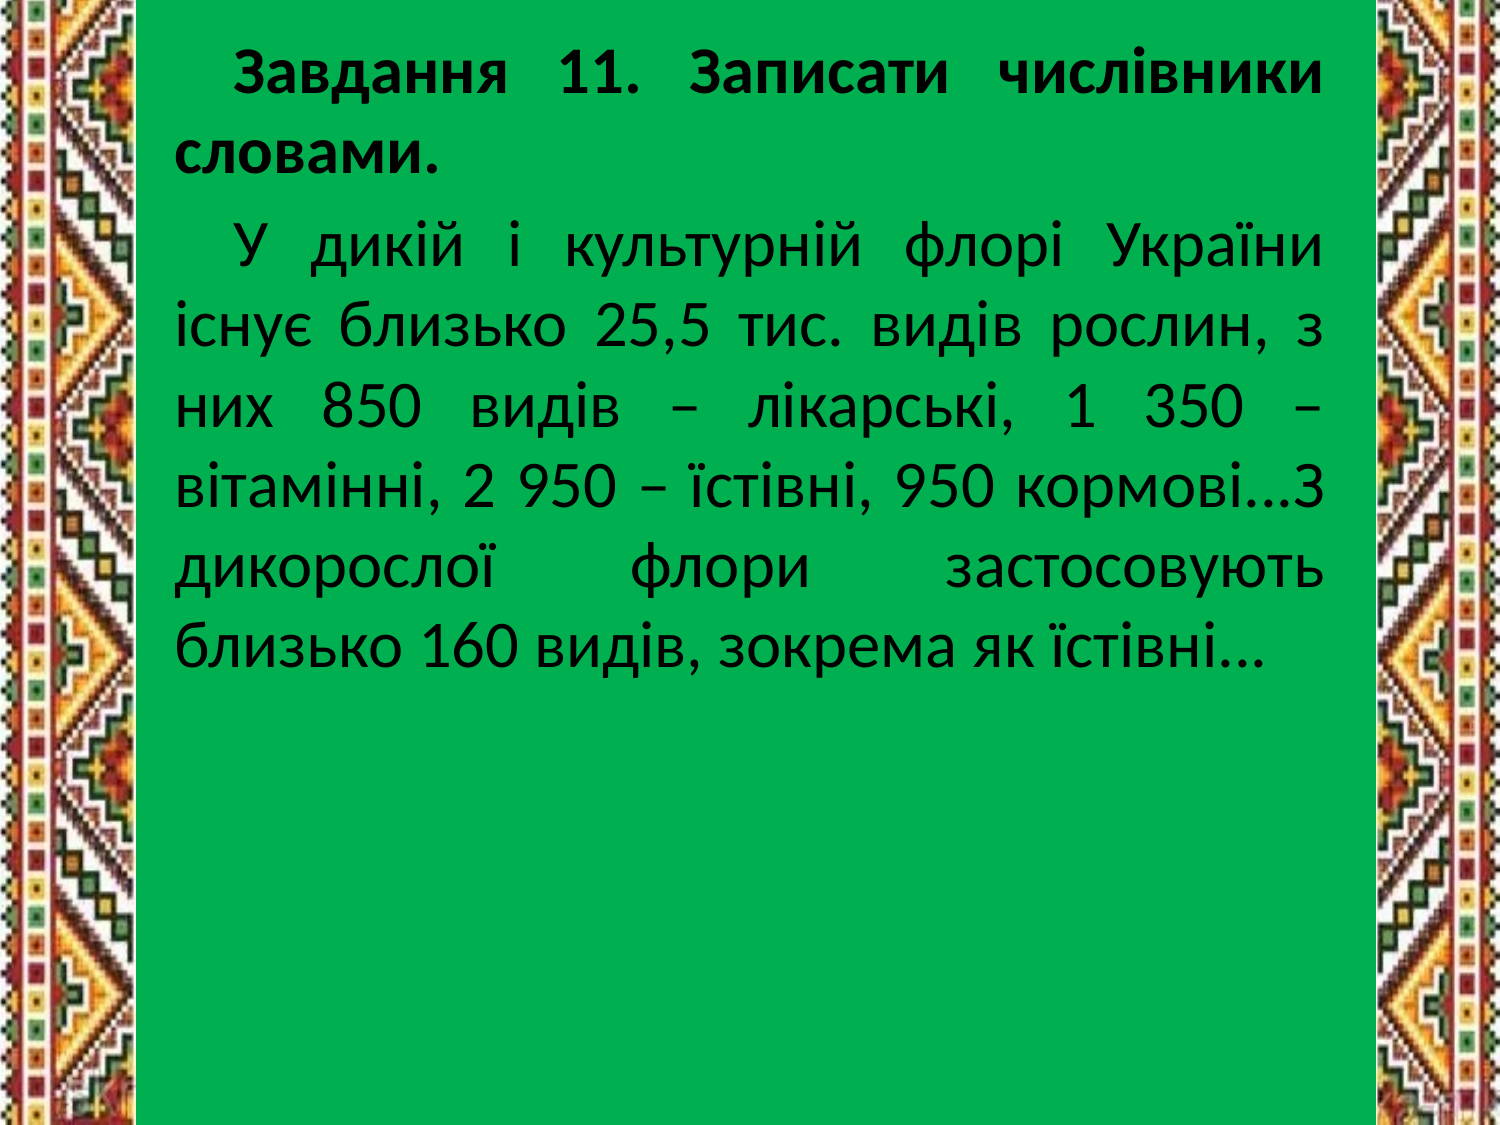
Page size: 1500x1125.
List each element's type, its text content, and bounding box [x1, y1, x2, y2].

list Завдання 11. Записати числівники словами. У дикій і культурній флорі України існує близько 25,5 тис. видів рослин, з них 850 видів – лікарські, 1 350 – вітамінні, 2 950 – їстівні, 950 кормові...З дикорослої флори застосовують близько 160 видів, зокрема як їстівні... [159, 19, 1341, 1059]
picture [1375, 0, 1500, 1125]
picture [0, 0, 136, 1125]
